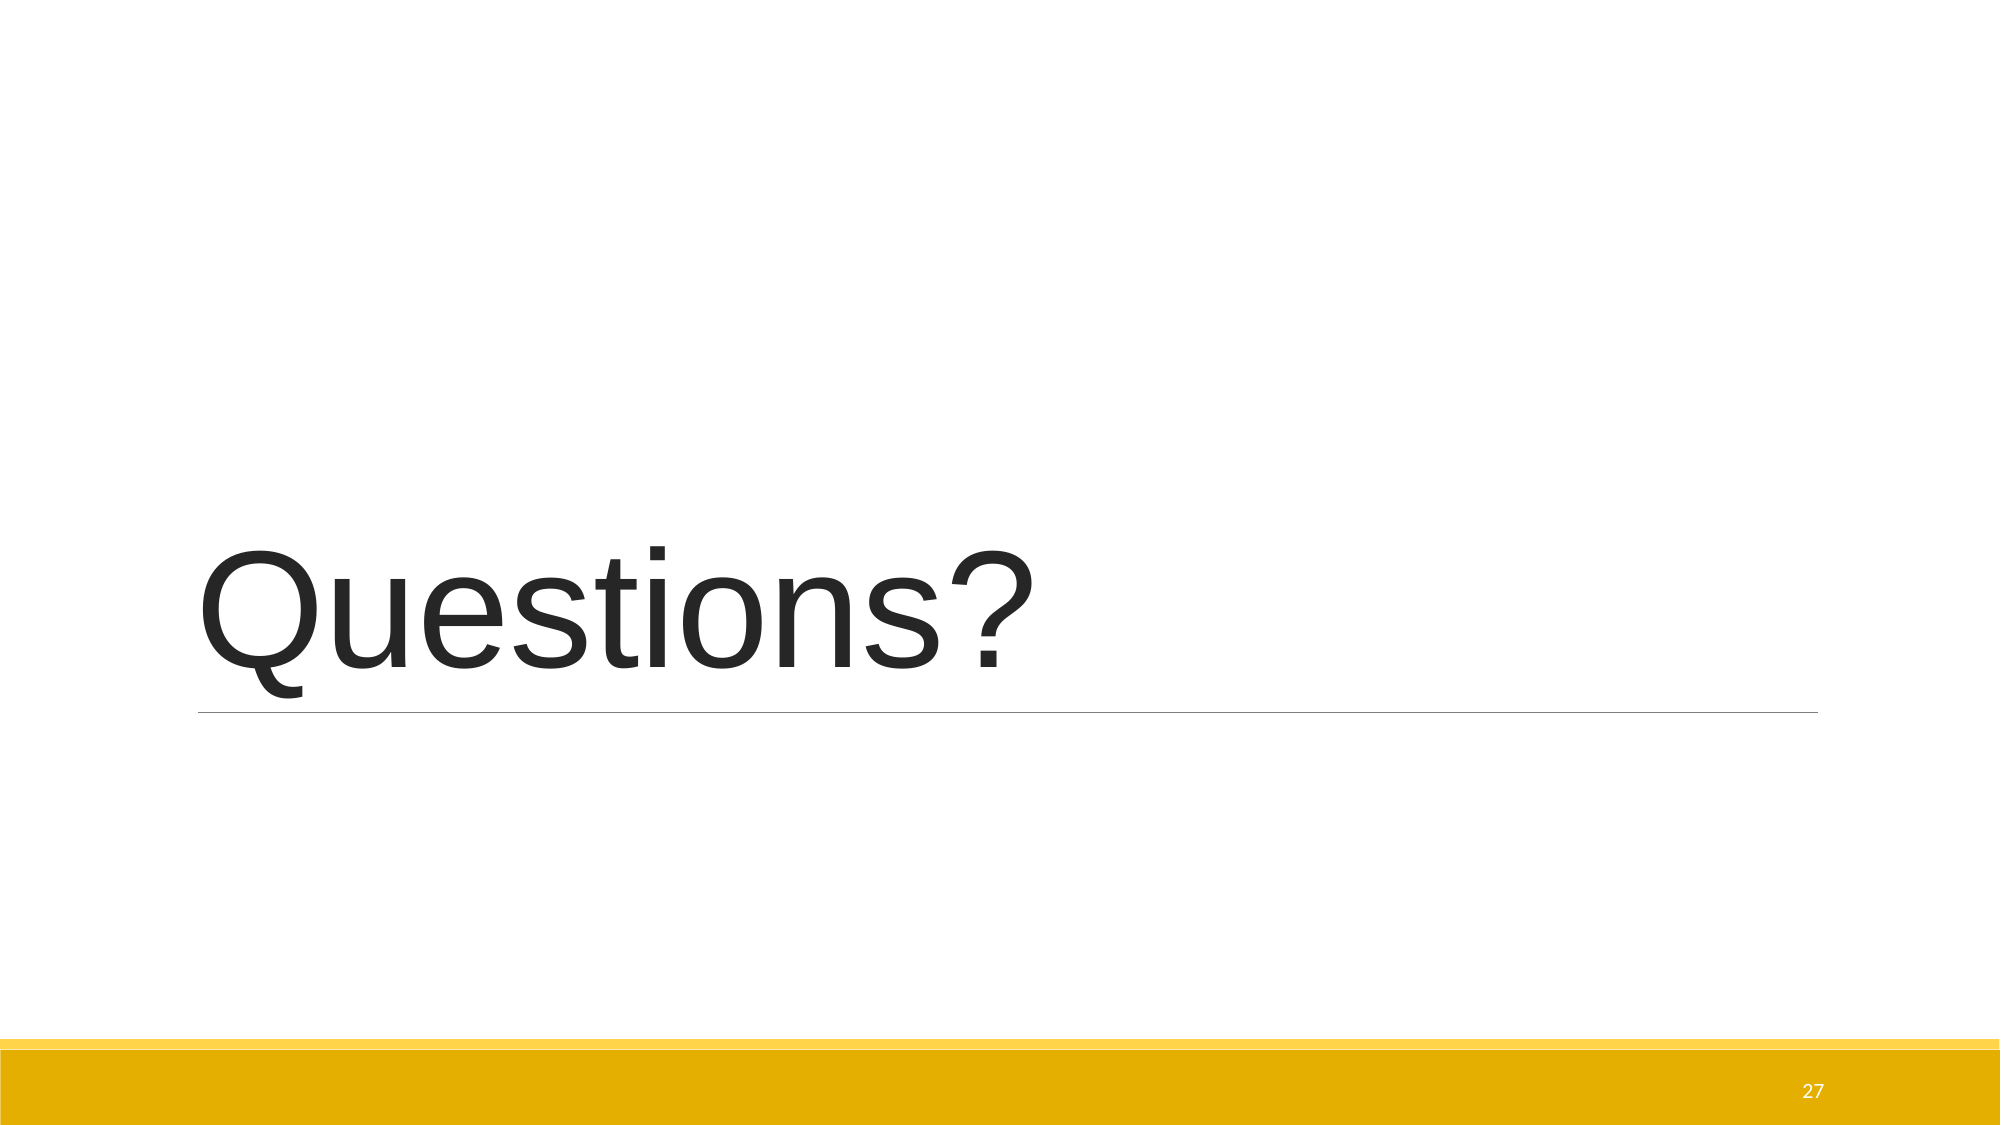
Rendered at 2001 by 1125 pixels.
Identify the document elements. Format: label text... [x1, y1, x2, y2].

slide_number 27 [1624, 1059, 1840, 1120]
title Questions? [180, 124, 1830, 710]
